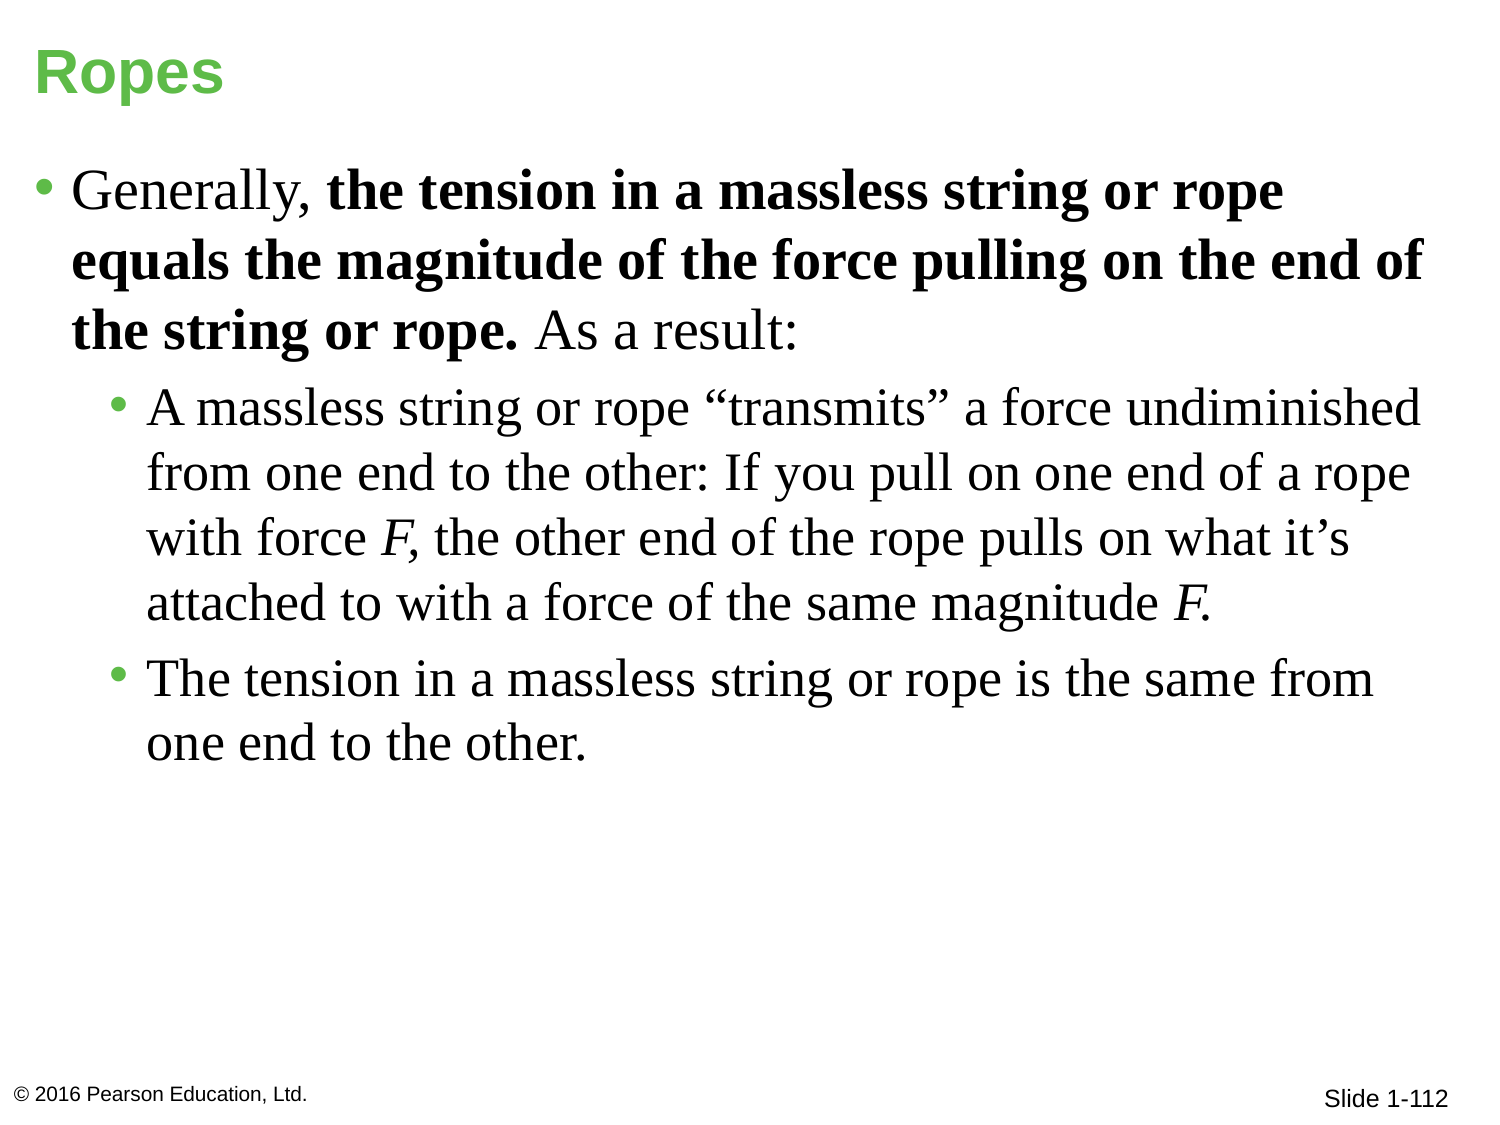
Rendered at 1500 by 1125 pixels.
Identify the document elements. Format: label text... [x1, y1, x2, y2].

title Ropes [19, 31, 1464, 143]
slide_number © 2016 Pearson Education, Ltd. [0, 1063, 405, 1124]
list Generally, the tension in a massless string or rope equals the magnitude of the force pulling on the end of the string or rope. As a result: A massless string or rope “transmits” a force undiminished from one end to the other: If you pull on one end of a rope with force F, the other end of the rope pulls on what it’s attached to with a force of the same magnitude F. The tension in a massless string or rope is the same from one end to the other. [19, 143, 1464, 1014]
